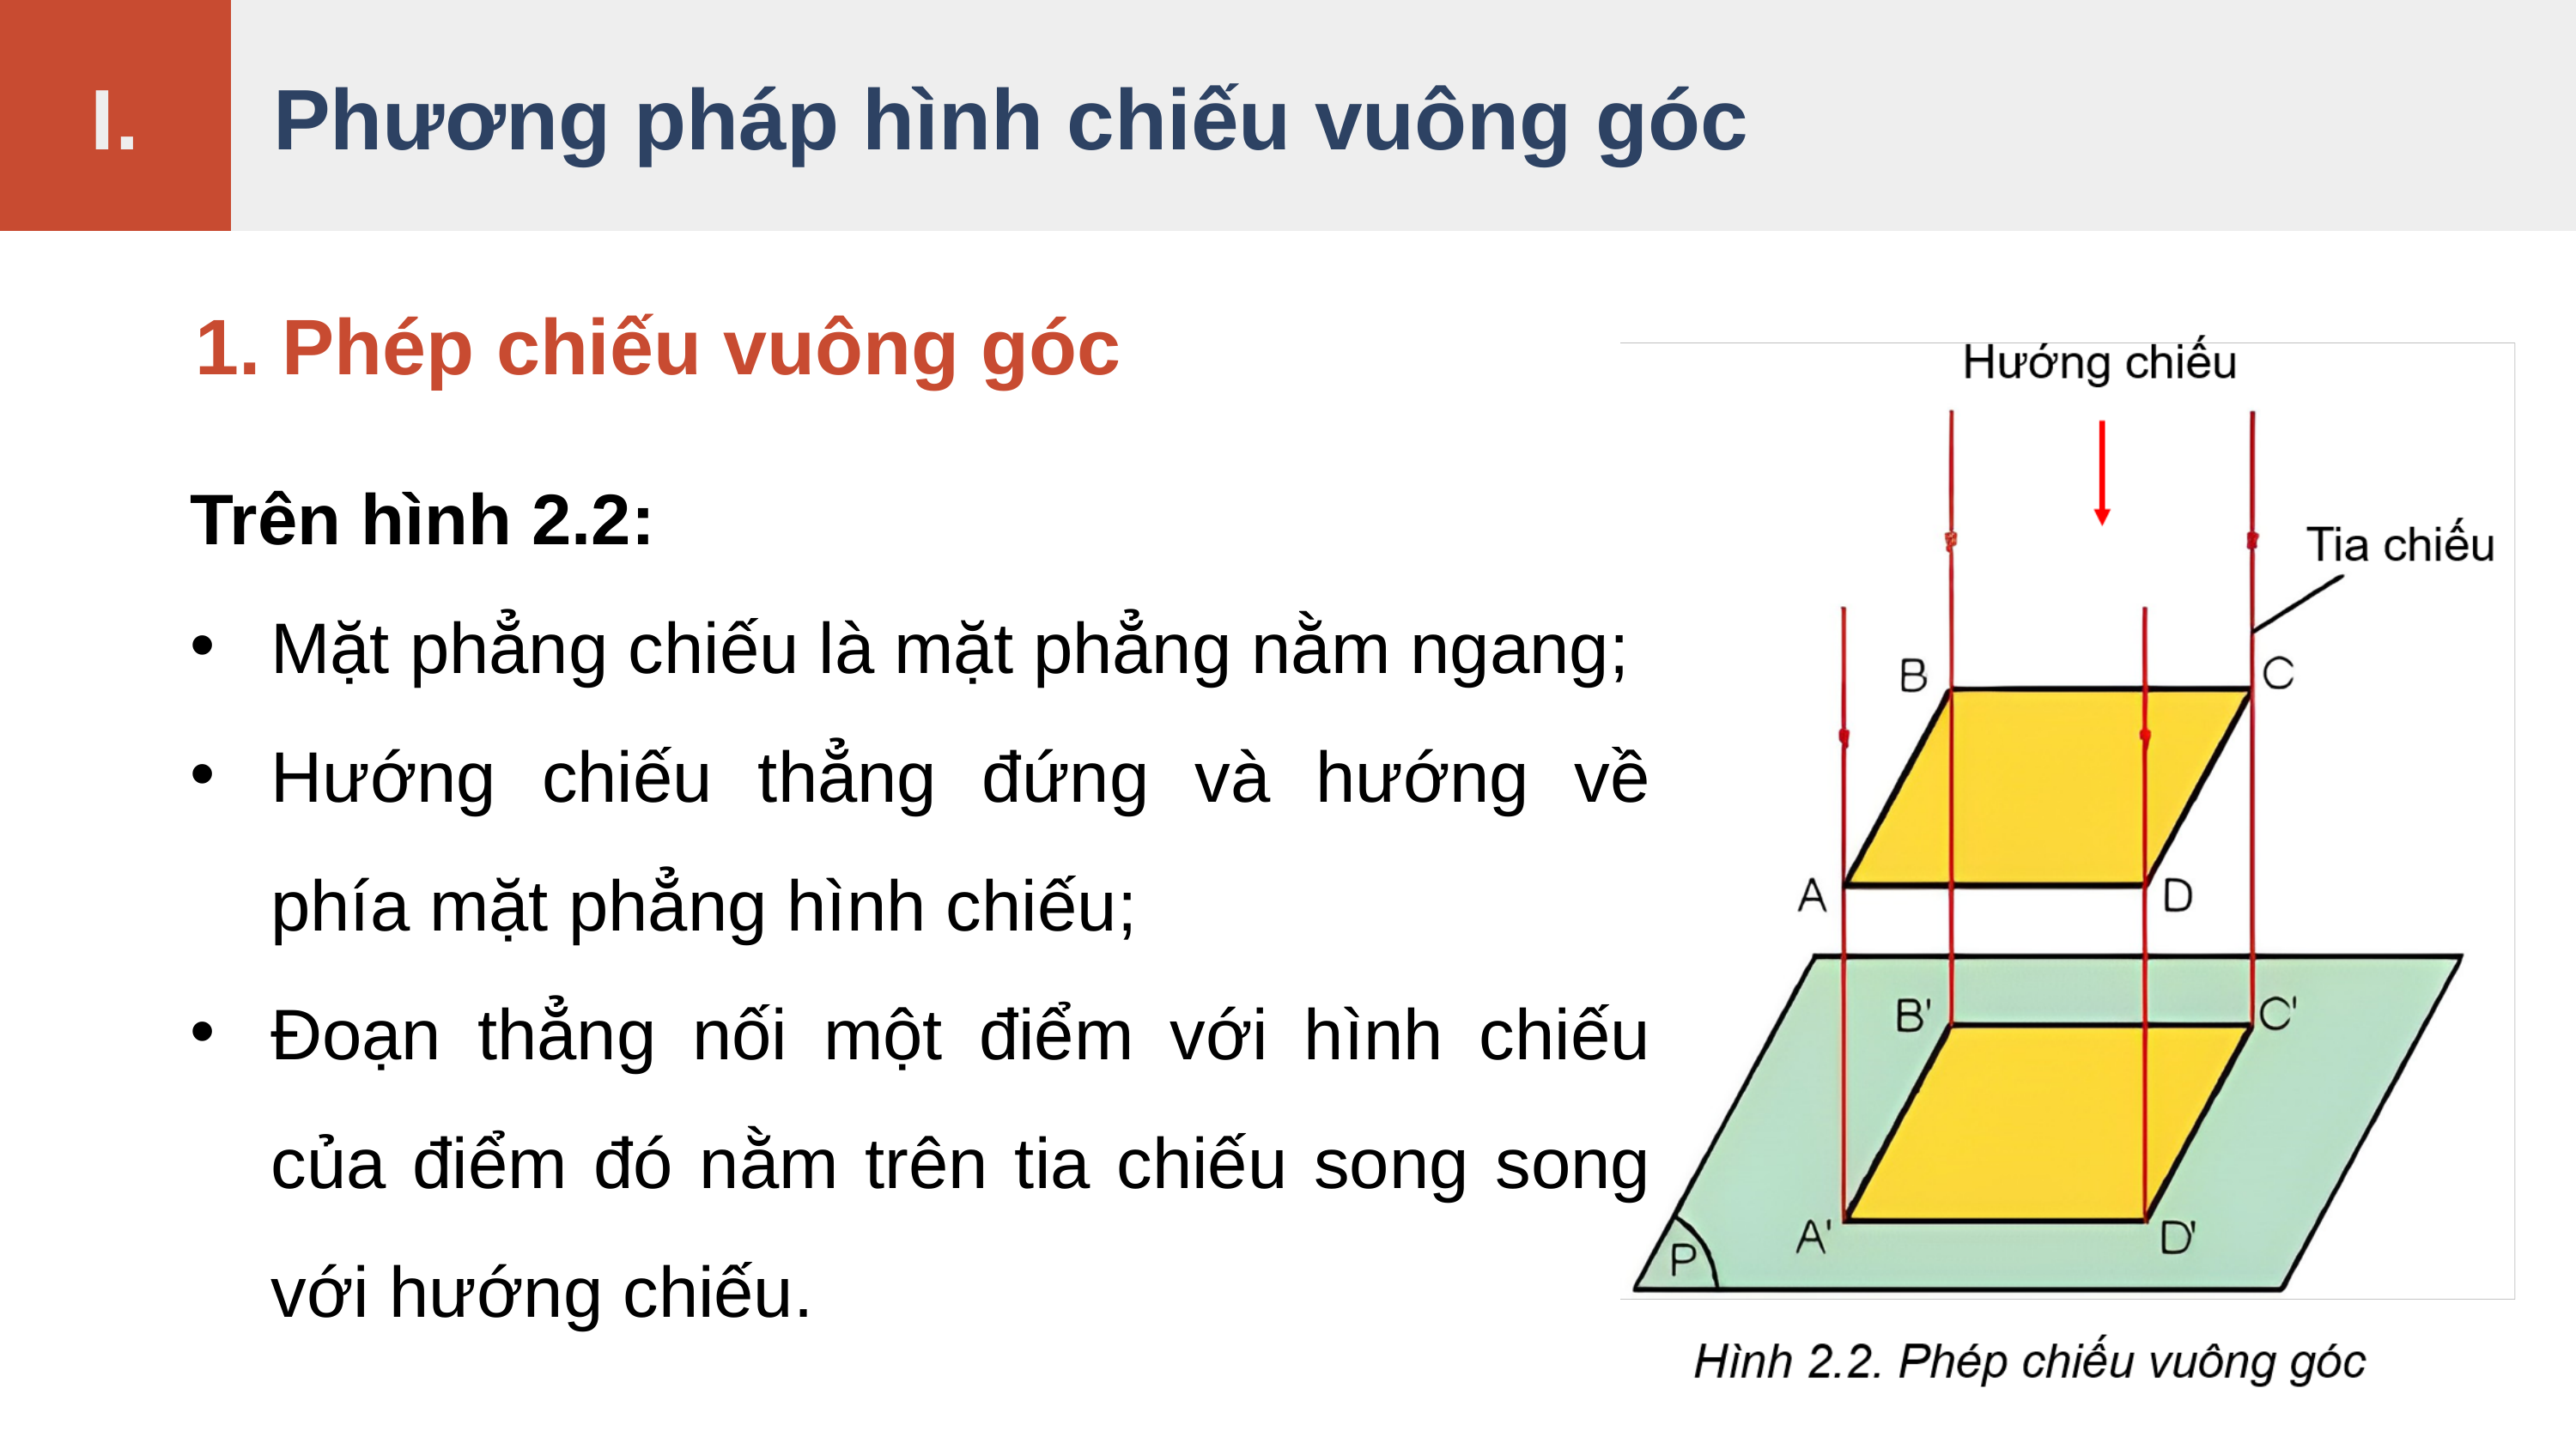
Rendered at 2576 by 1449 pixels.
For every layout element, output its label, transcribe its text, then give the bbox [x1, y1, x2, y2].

text_box Trên hình 2.2: Mặt phẳng chiếu là mặt phẳng nằm ngang; Hướng chiếu thẳng đứng và hướng về phía mặt phẳng hình chiếu; Đoạn thẳng nối một điểm với hình chiếu của điểm đó nằm trên tia chiếu song song với hướng chiếu. [177, 423, 1616, 1338]
text_box 1. Phép chiếu vuông góc [182, 289, 1136, 397]
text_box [0, 0, 231, 231]
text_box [232, 0, 2576, 231]
picture [1620, 316, 2525, 1416]
